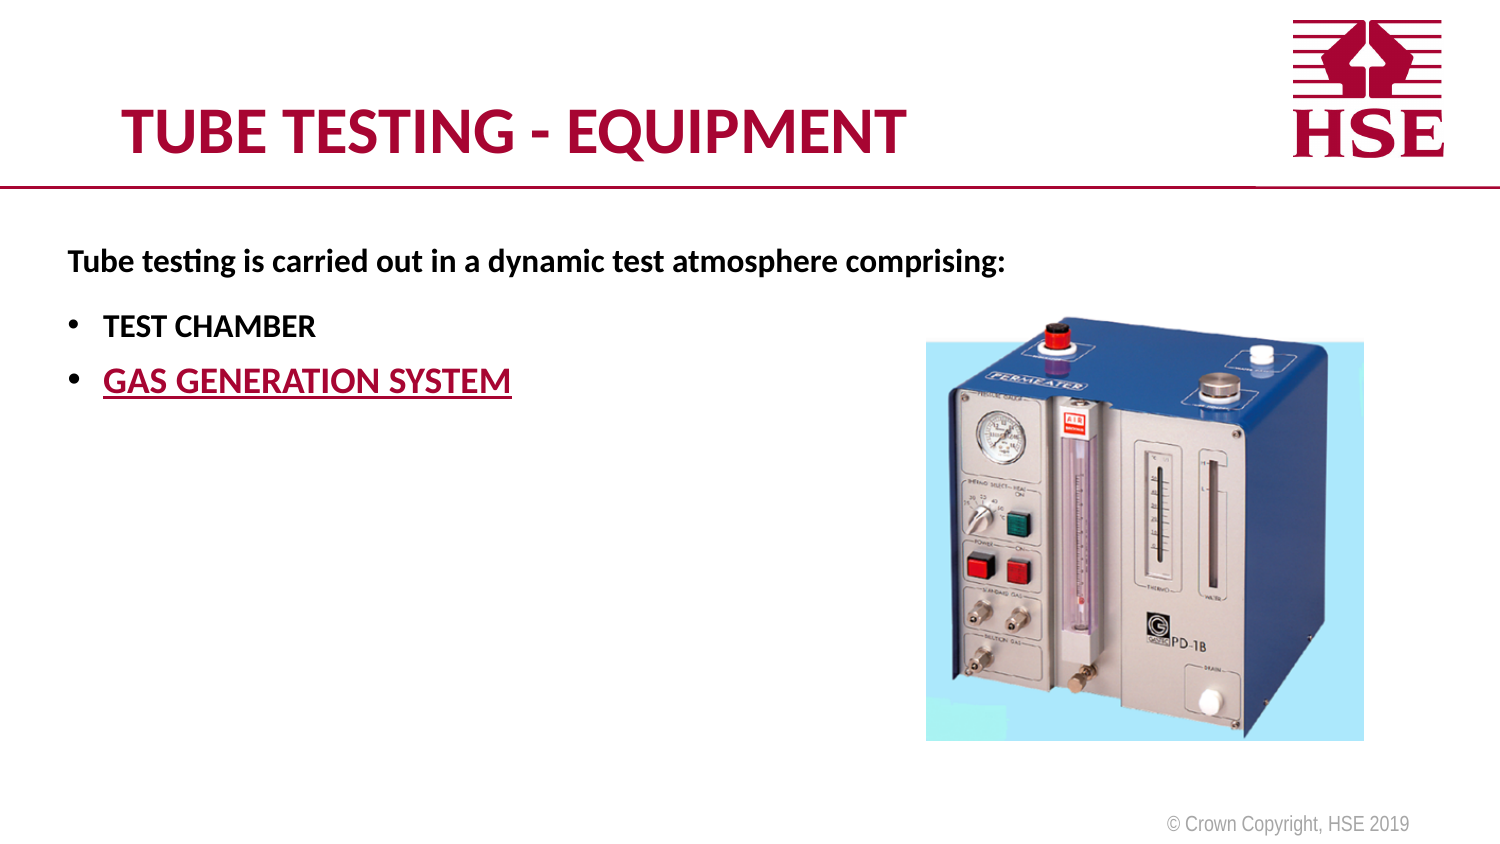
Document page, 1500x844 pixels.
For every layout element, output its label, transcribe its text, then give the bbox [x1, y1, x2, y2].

picture [1293, 20, 1444, 158]
picture [926, 303, 1364, 742]
text_box Tube testing is carried out in a dynamic test atmosphere comprising: Test Chamber Gas Generation System [53, 231, 1122, 409]
title Tube Testing - Equipment [106, 74, 1228, 179]
